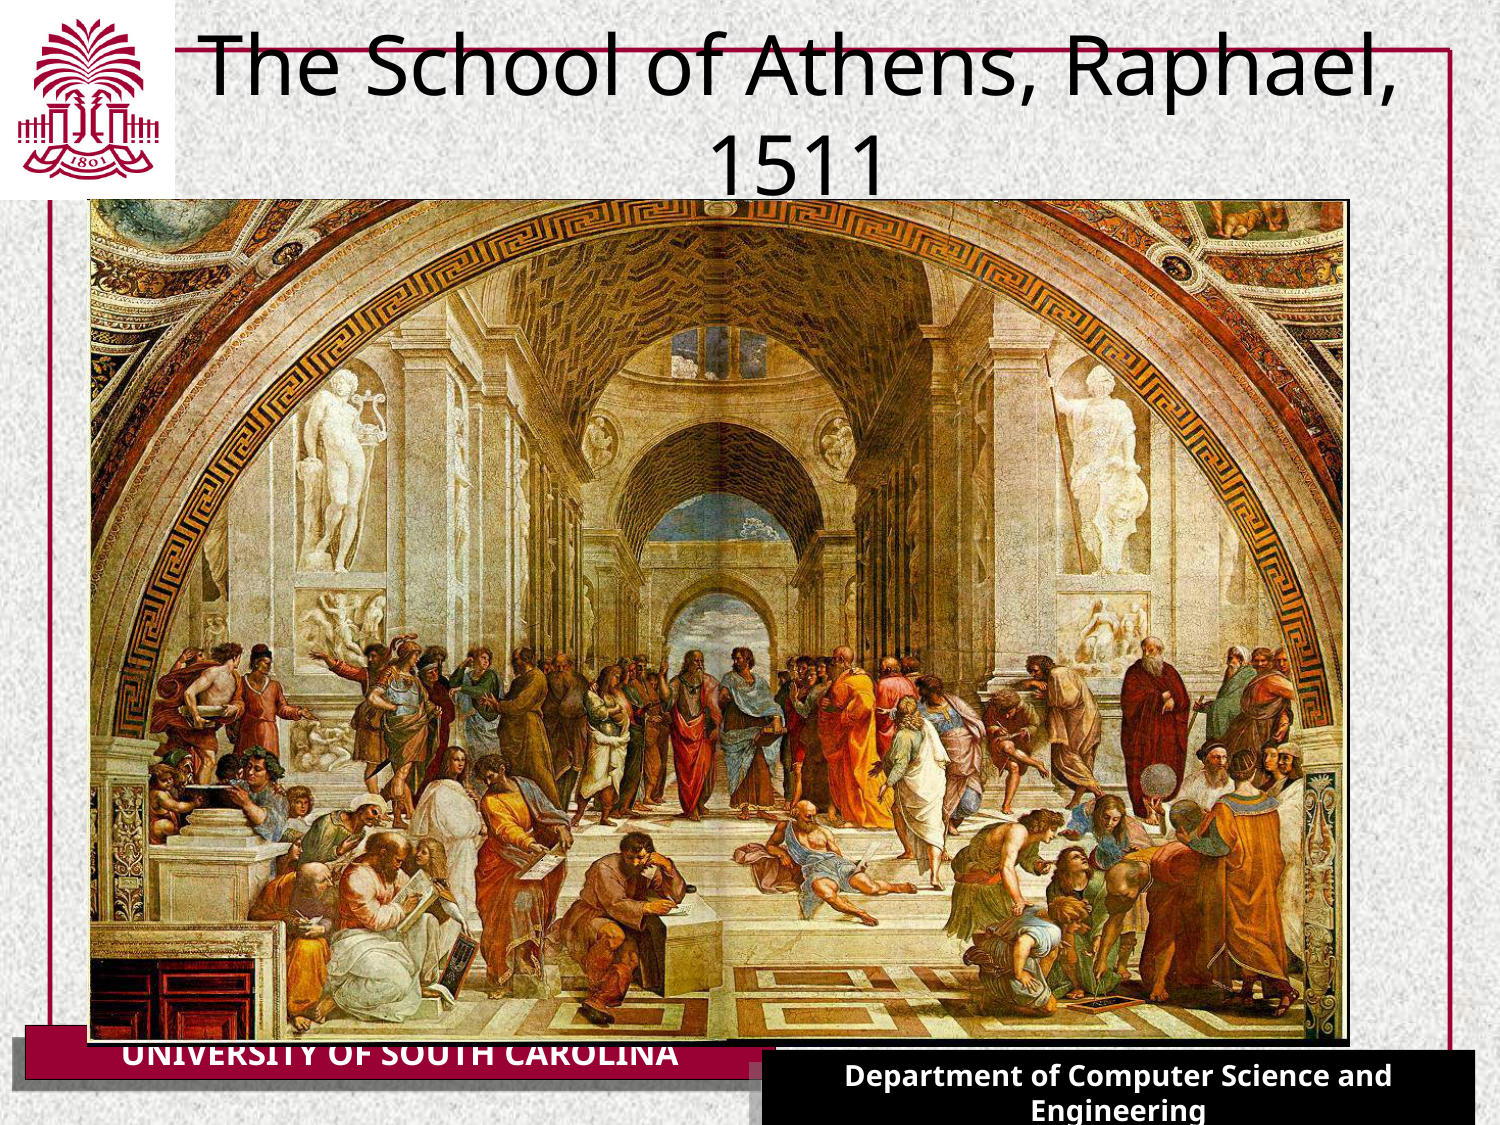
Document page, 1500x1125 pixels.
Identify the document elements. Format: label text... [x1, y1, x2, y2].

title The School of Athens, Raphael, 1511 [162, 62, 1438, 163]
picture [13, 1038, 749, 1091]
picture [0, 0, 1500, 1125]
